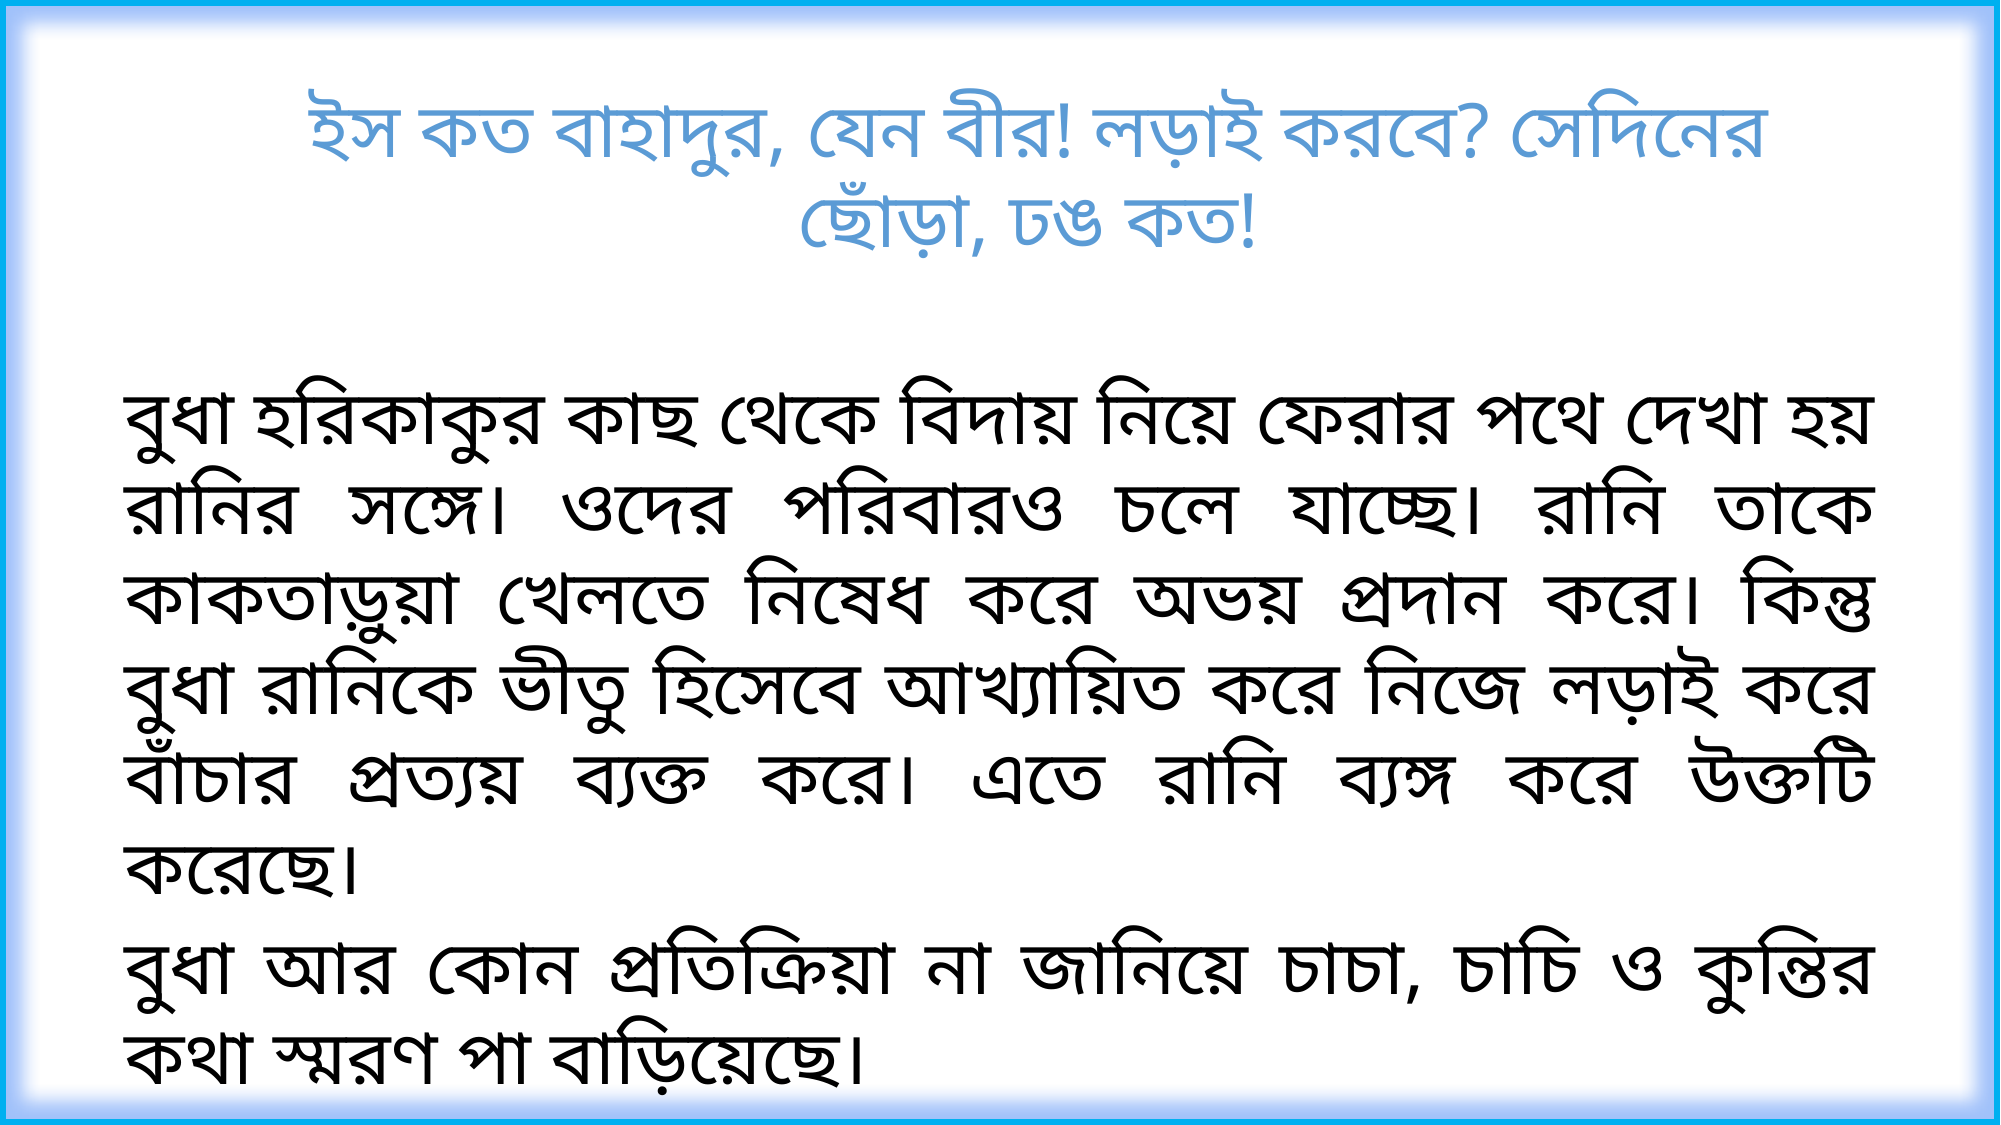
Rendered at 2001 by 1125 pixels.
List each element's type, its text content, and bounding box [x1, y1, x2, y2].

text_box ইস কত বাহাদুর, যেন বীর! লড়াই করবে? সেদিনের ছোঁড়া, ঢঙ কত! [223, 74, 1854, 270]
text_box [0, 0, 2000, 1125]
text_box বুধা হরিকাকুর কাছ থেকে বিদায় নিয়ে ফেরার পথে দেখা হয় রানির সঙ্গে। ওদের পরিবারও চলে যাচ্ছে। রানি তাকে কাকতাড়ুয়া খেলতে নিষেধ করে অভয় প্রদান করে। কিন্তু বুধা রানিকে ভীতু হিসেবে আখ্যায়িত করে নিজে লড়াই করে বাঁচার প্রত্যয় ব্যক্ত করে। এতে রানি ব্যঙ্গ করে উক্তটি করেছে। বুধা আর কোন প্রতিক্রিয়া না জানিয়ে চাচা, চাচি ও কুন্তির কথা স্মরণ পা বাড়িয়েছে। [110, 361, 1890, 1107]
